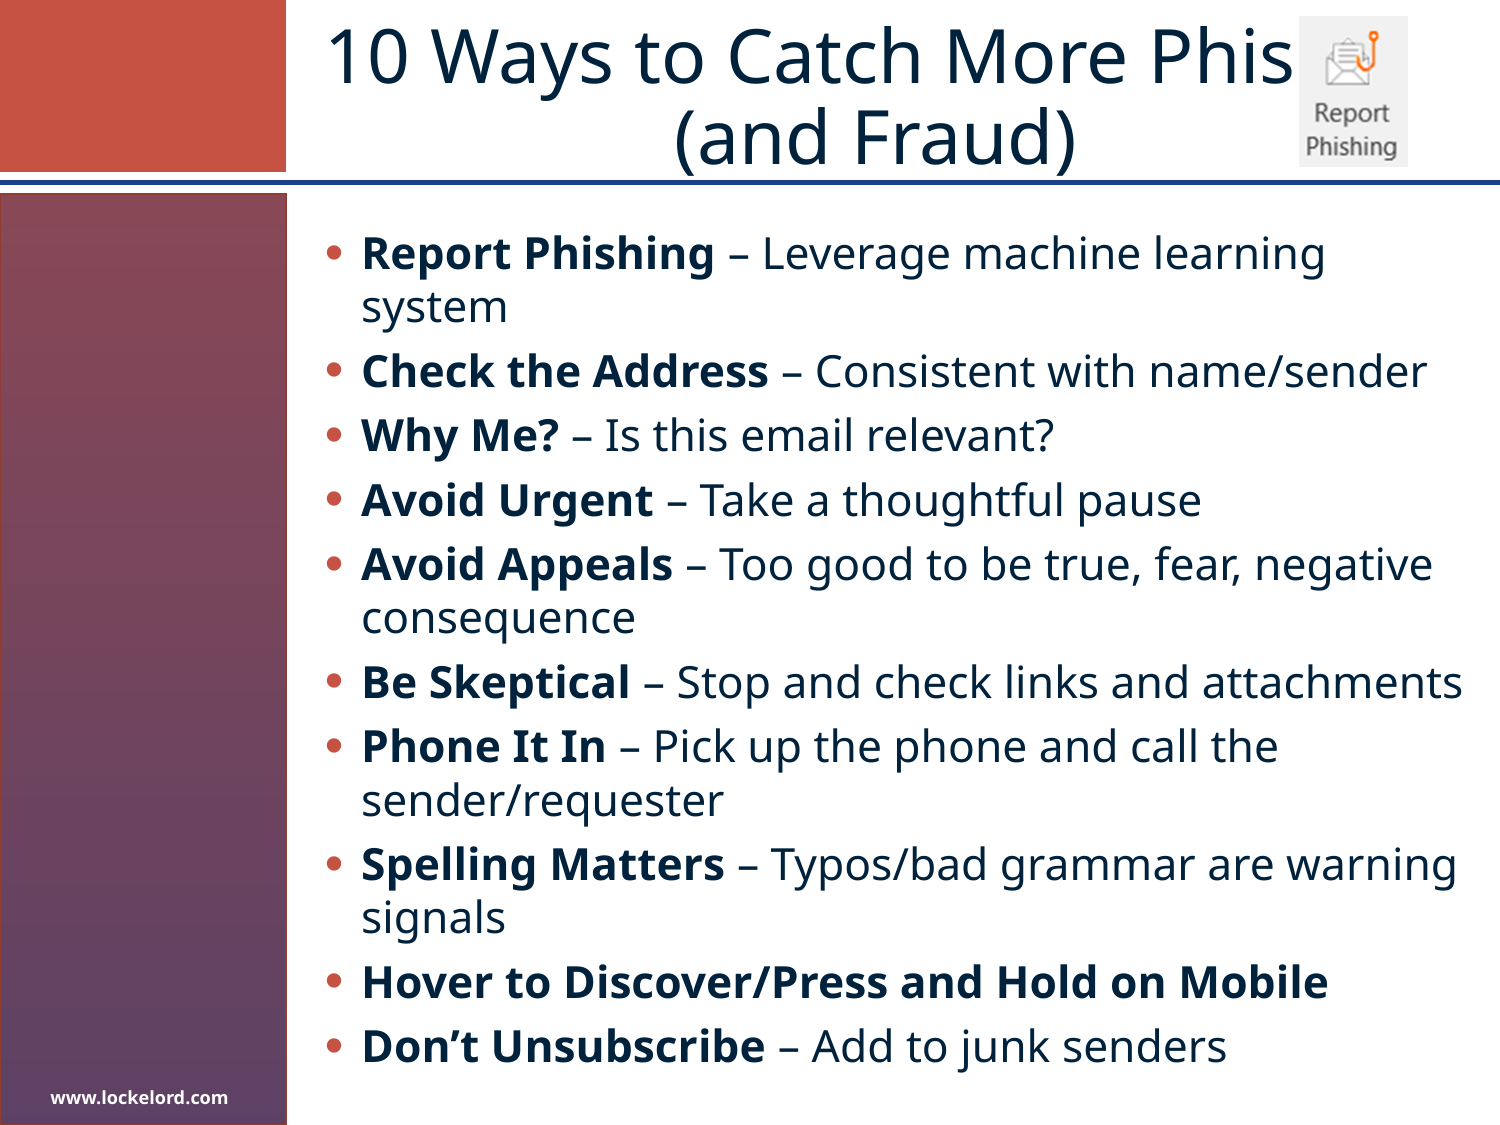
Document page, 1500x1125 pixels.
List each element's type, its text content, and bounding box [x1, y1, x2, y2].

picture [1299, 16, 1408, 167]
title 10 Ways to Catch More Phish (and Fraud) [324, 18, 1475, 182]
list Report Phishing – Leverage machine learning system Check the Address – Consistent with name/sender Why Me? – Is this email relevant? Avoid Urgent – Take a thoughtful pause Avoid Appeals – Too good to be true, fear, negative consequence Be Skeptical – Stop and check links and attachments Phone It In – Pick up the phone and call the sender/requester Spelling Matters – Typos/bad grammar are warning signals Hover to Discover/Press and Hold on Mobile Don’t Unsubscribe – Add to junk senders [324, 224, 1475, 1088]
